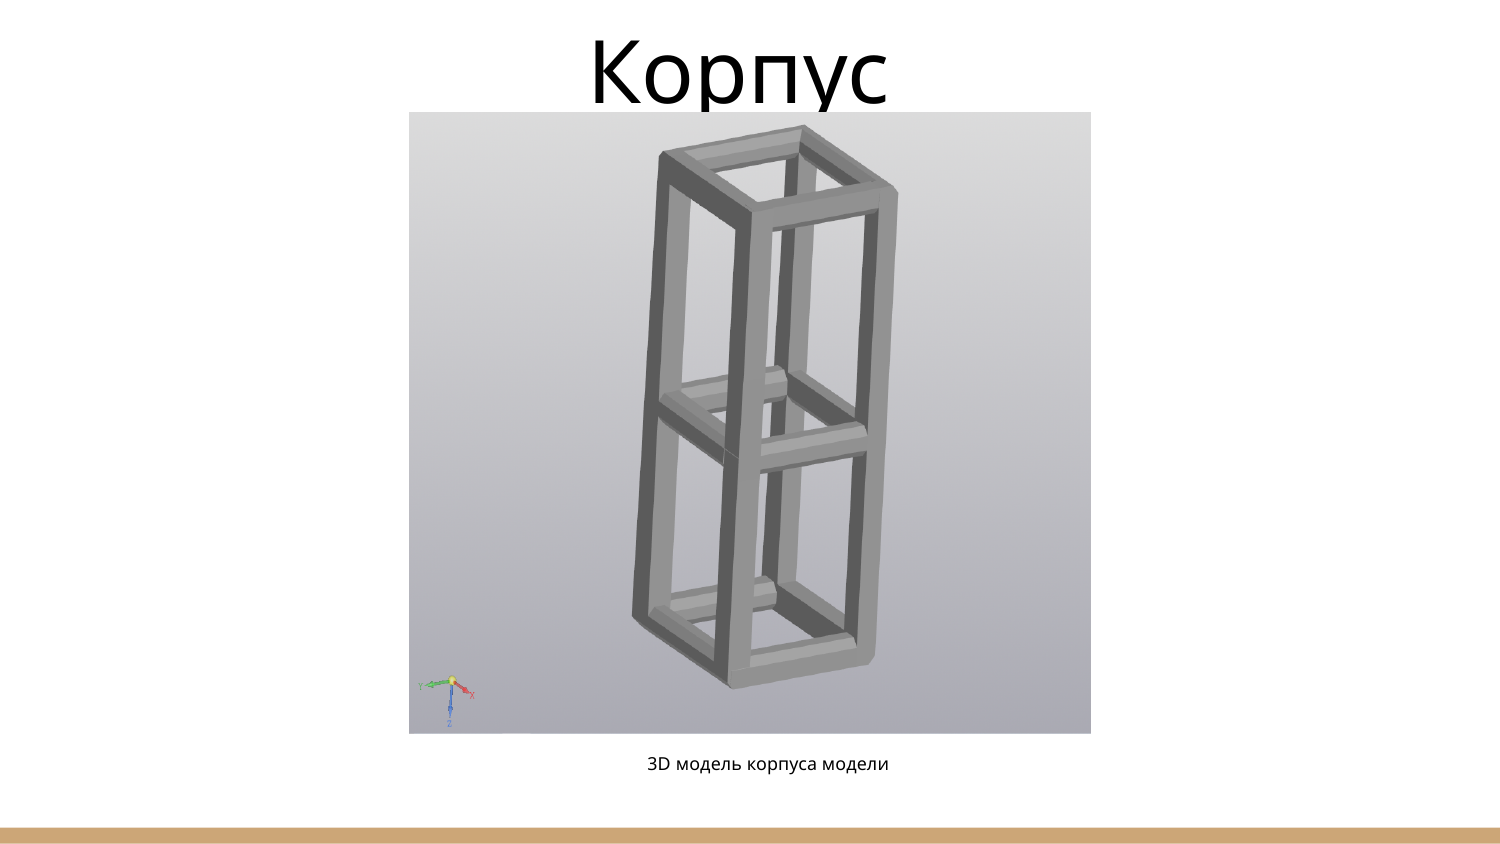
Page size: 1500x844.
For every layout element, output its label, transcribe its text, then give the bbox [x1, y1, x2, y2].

list 3D модель корпуса модели [62, 734, 1461, 804]
title Корпус [51, 0, 1449, 137]
picture [409, 112, 1091, 735]
